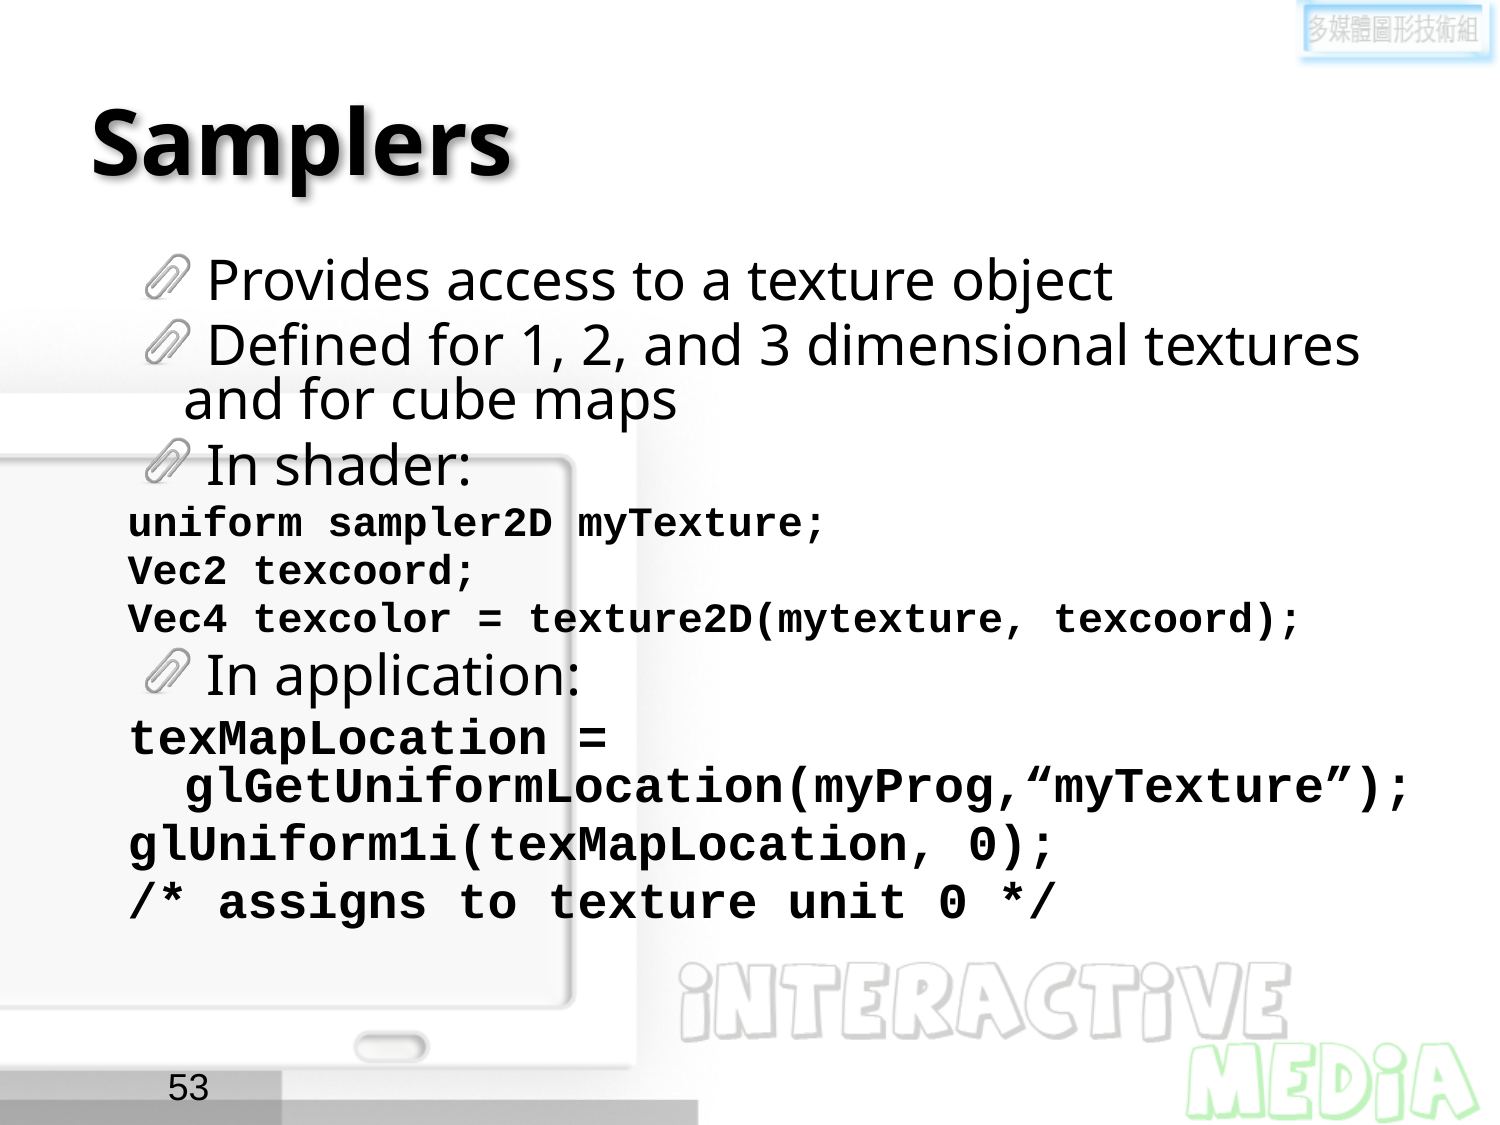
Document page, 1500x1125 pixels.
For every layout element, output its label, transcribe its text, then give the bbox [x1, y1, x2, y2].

picture [0, 0, 1500, 1125]
slide_number 53 [75, 1062, 425, 1108]
list Provides access to a texture object Defined for 1, 2, and 3 dimensional textures and for cube maps In shader: uniform sampler2D myTexture; Vec2 texcoord; Vec4 texcolor = texture2D(mytexture, texcoord); In application: texMapLocation = glGetUniformLocation(myProg,“myTexture”); glUniform1i(texMapLocation, 0); /* assigns to texture unit 0 */ [112, 249, 1438, 1025]
title Samplers [75, 45, 1152, 233]
